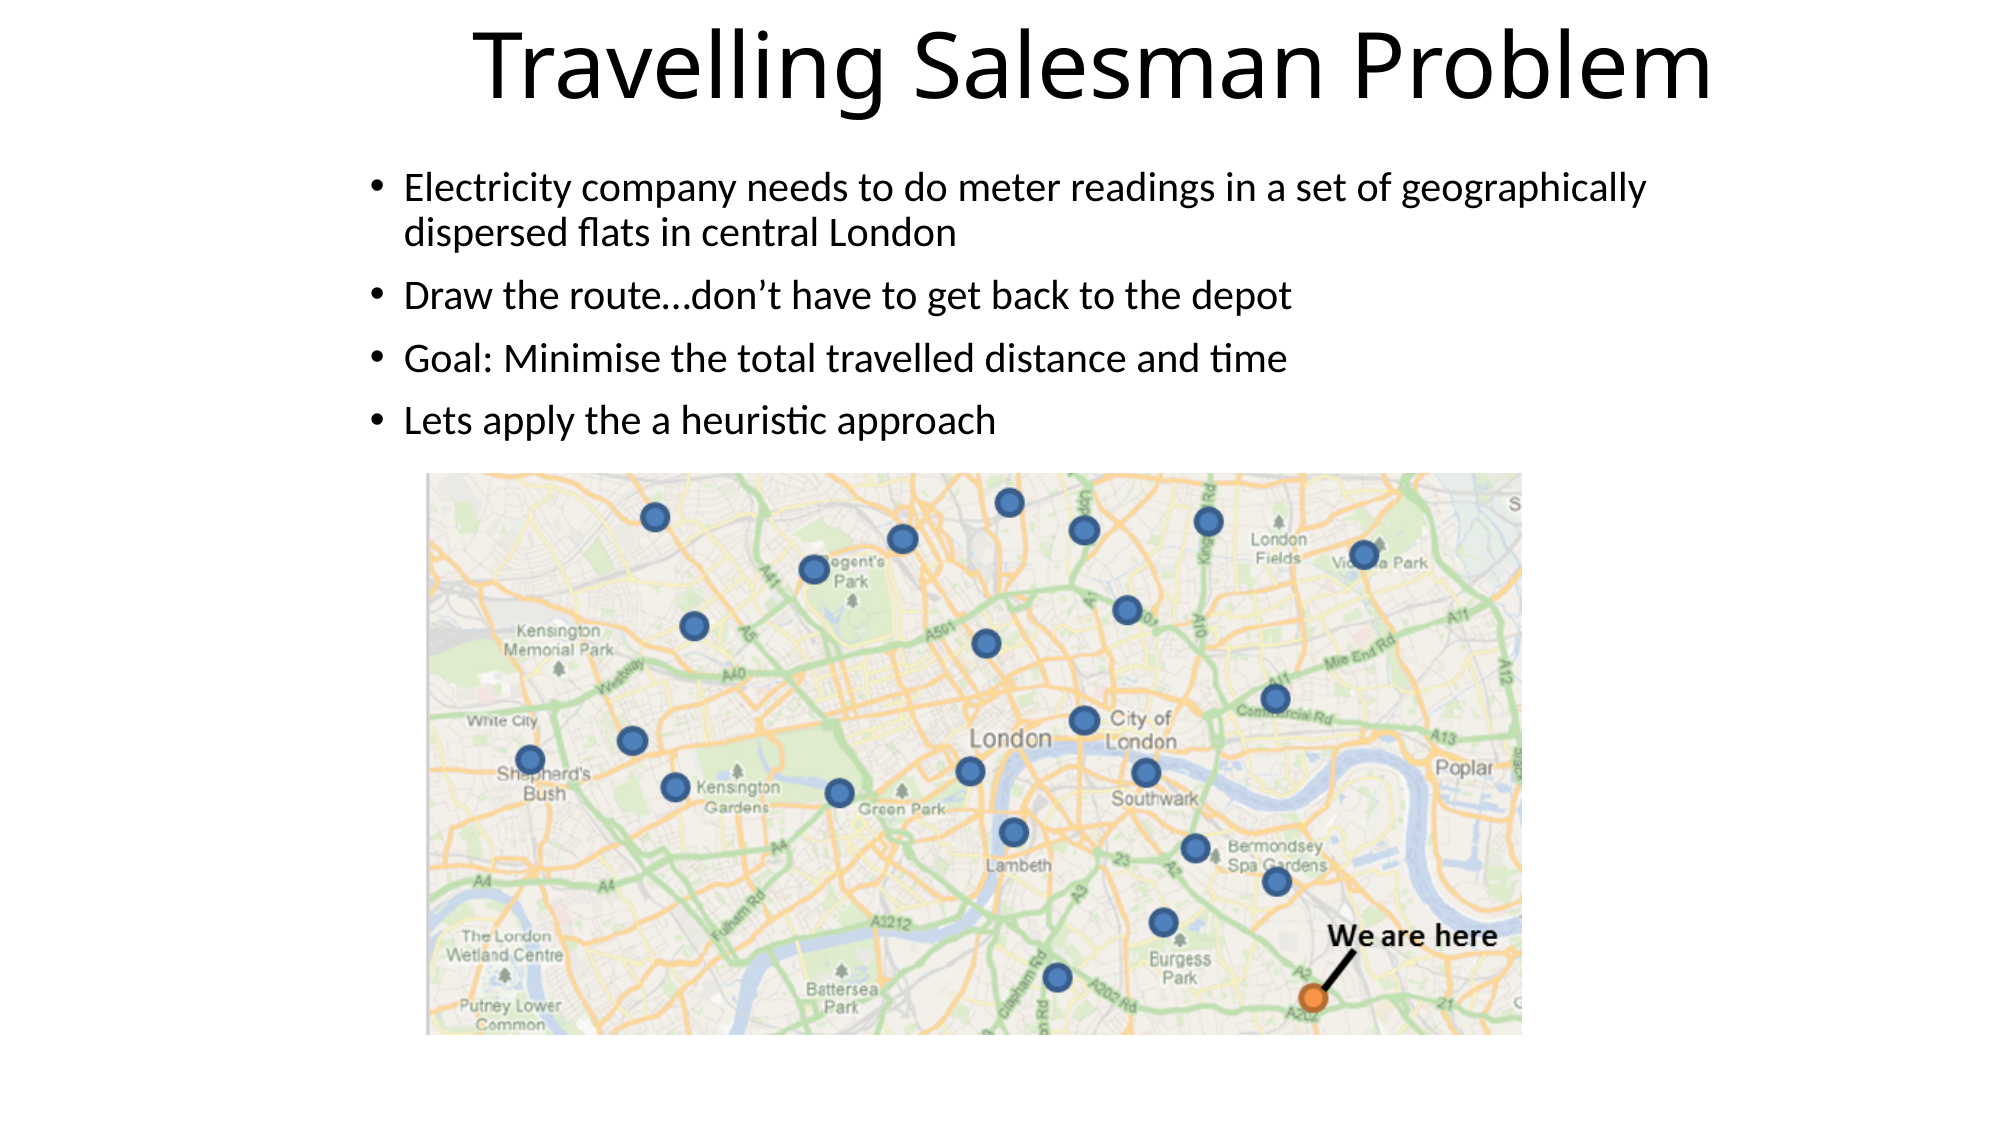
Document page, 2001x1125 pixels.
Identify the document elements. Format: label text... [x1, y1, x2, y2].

list Electricity company needs to do meter readings in a set of geographically dispersed flats in central London Draw the route…don’t have to get back to the depot Goal: Minimise the total travelled distance and time Lets apply the a heuristic approach [354, 157, 1705, 453]
picture [425, 473, 1522, 1035]
title Travelling Salesman Problem [457, 0, 1750, 138]
